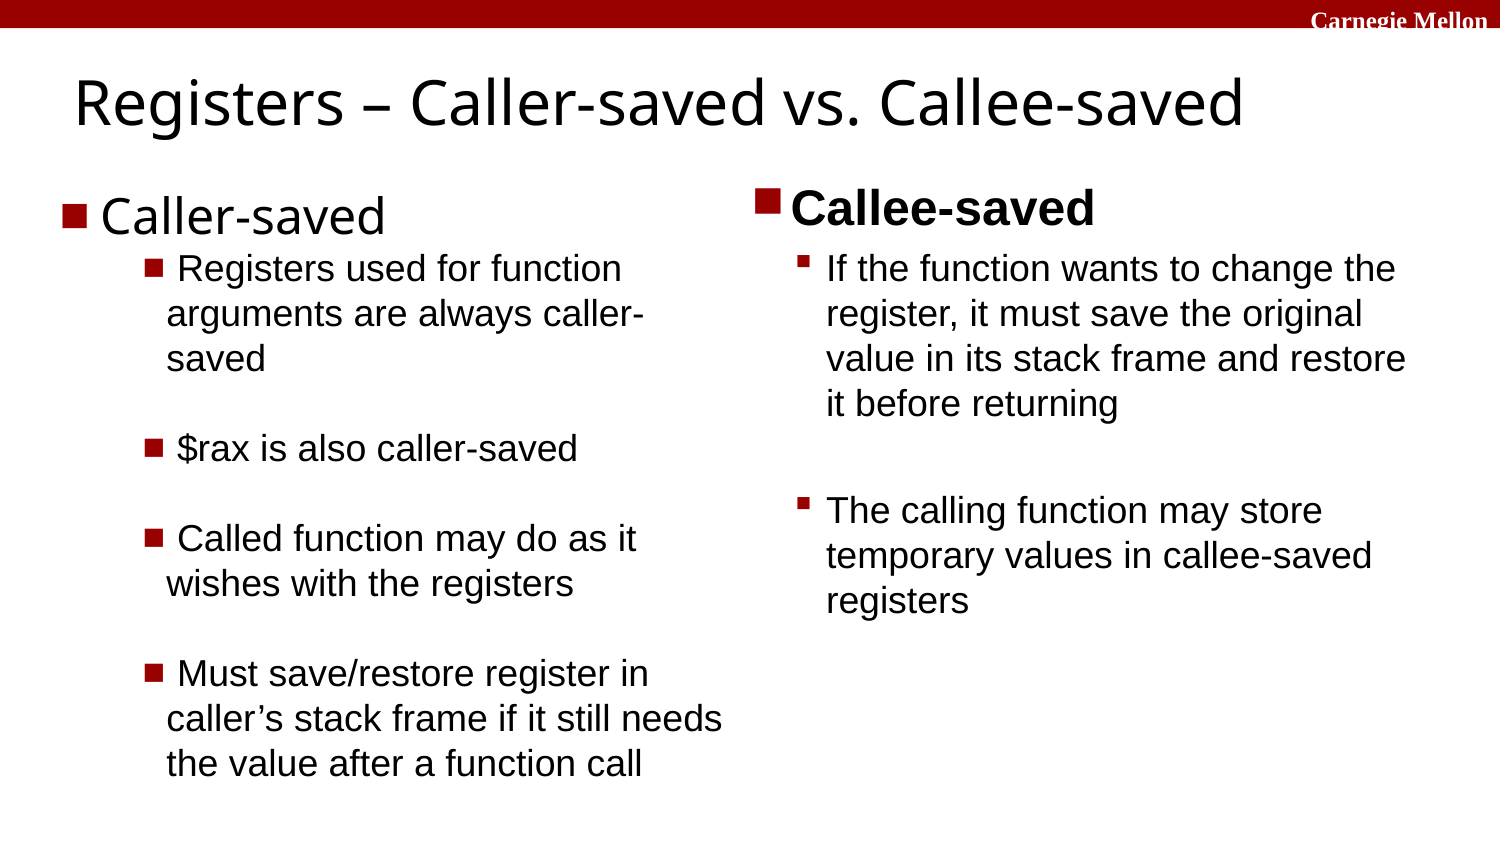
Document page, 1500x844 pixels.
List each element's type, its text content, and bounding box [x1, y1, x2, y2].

title Registers – Caller-saved vs. Callee-saved [58, 53, 1428, 148]
text_box Caller-saved Registers used for function arguments are always caller-saved $rax is also caller-saved Called function may do as it wishes with the registers Must save/restore register in caller’s stack frame if it still needs the value after a function call [29, 169, 750, 844]
text_box Callee-saved If the function wants to change the register, it must save the original value in its stack frame and restore it before returning The calling function may store temporary values in callee-saved registers [750, 169, 1428, 844]
